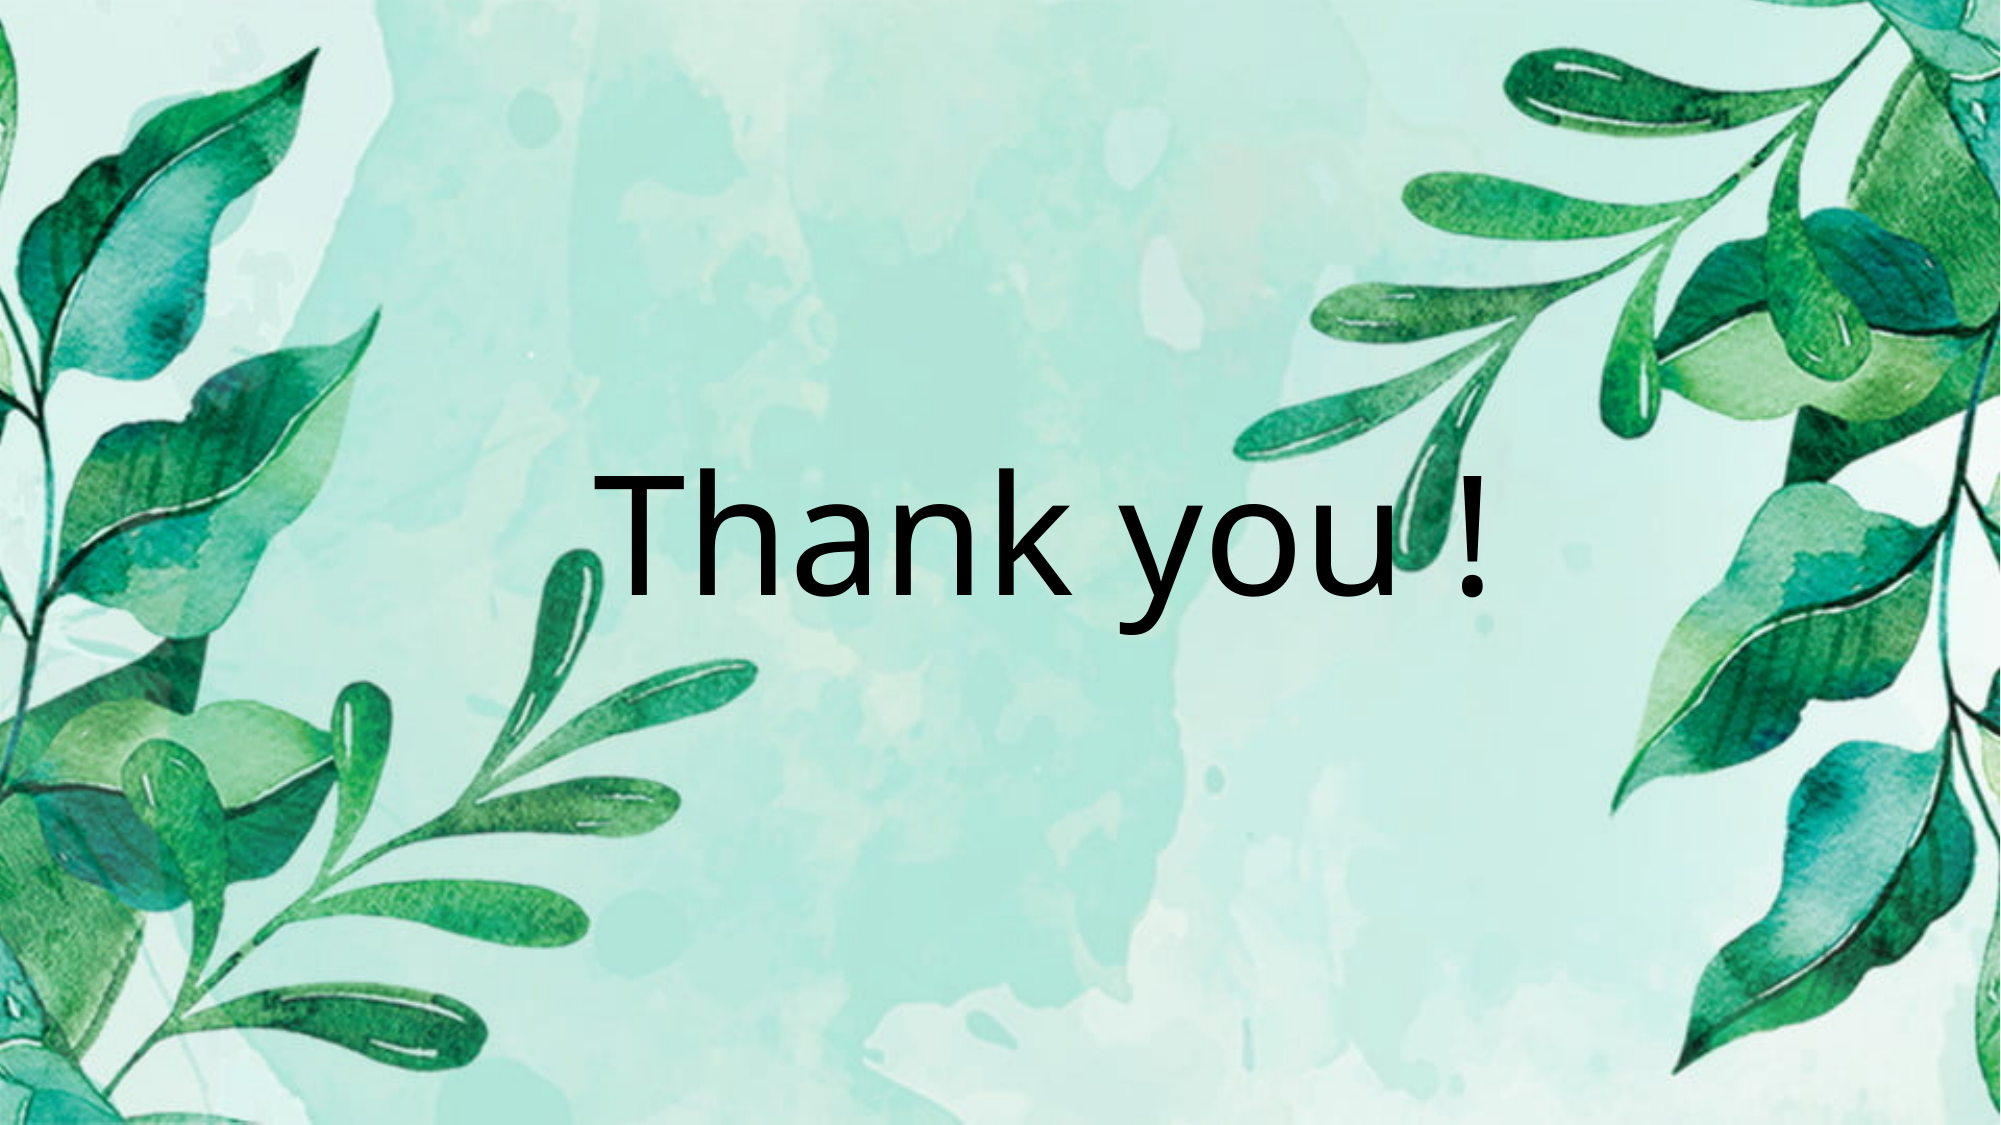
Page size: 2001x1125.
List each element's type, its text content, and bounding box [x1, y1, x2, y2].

title Thank you ! [578, 433, 2000, 651]
picture [0, 0, 2001, 1125]
